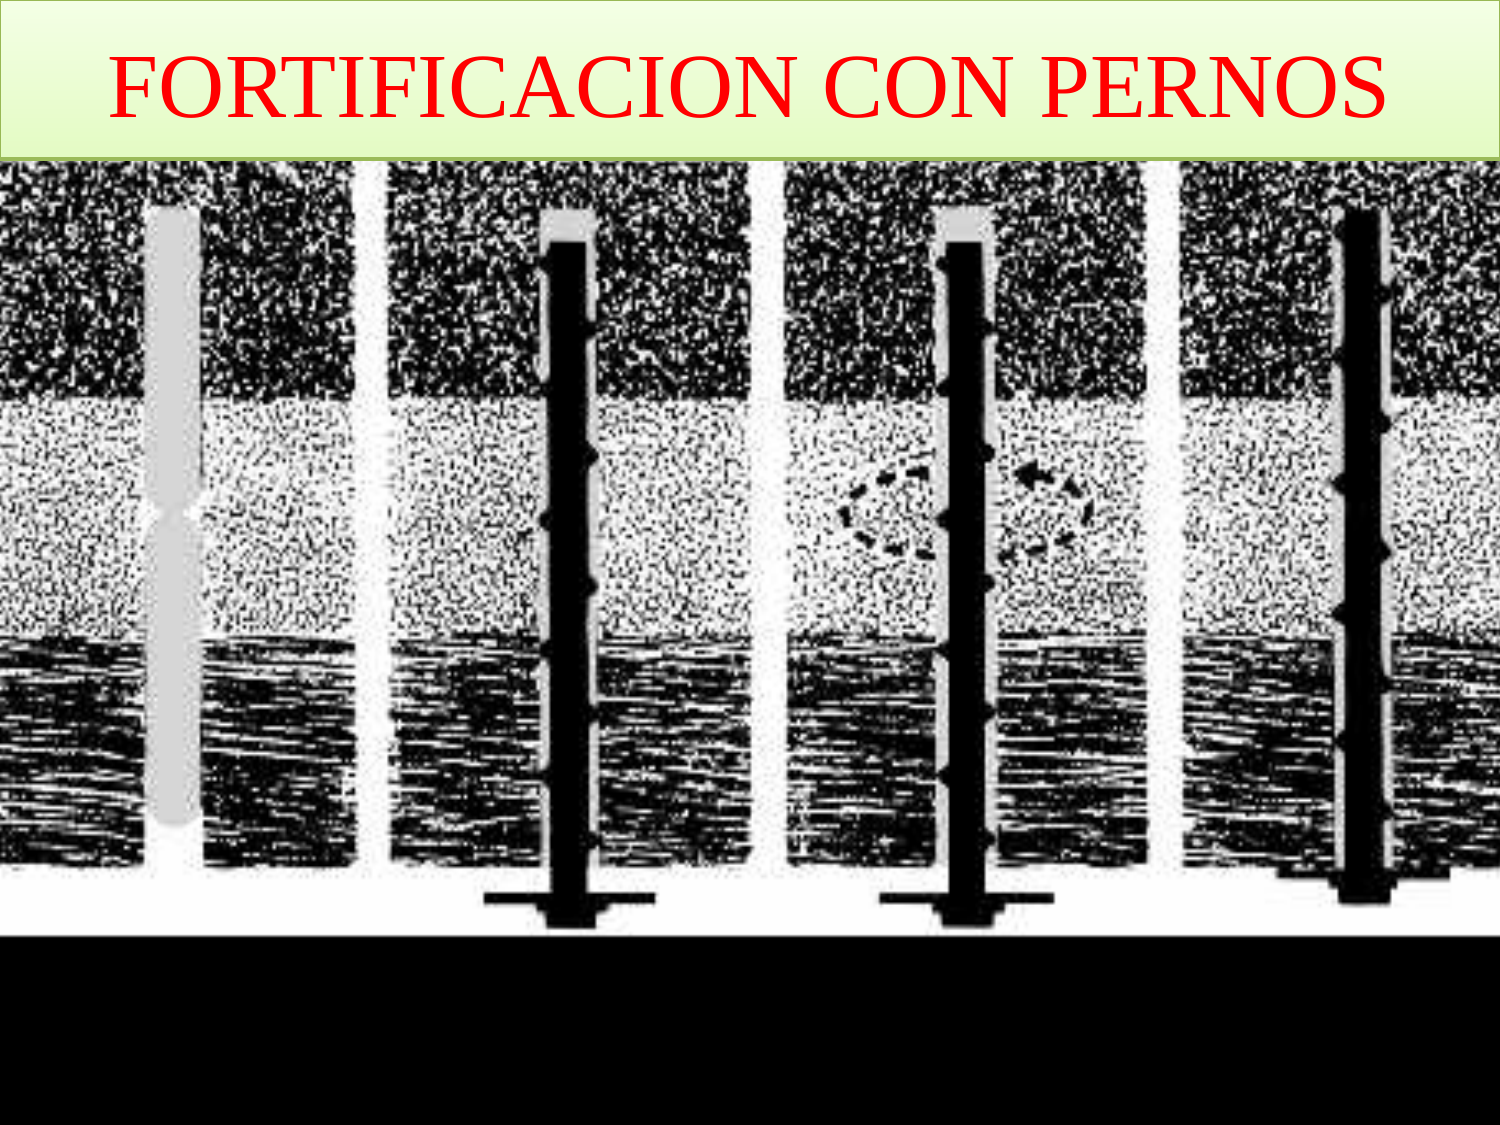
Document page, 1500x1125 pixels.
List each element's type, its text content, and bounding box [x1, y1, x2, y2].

title FORTIFICACION CON PERNOS [0, 0, 1500, 157]
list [0, 160, 1500, 1125]
